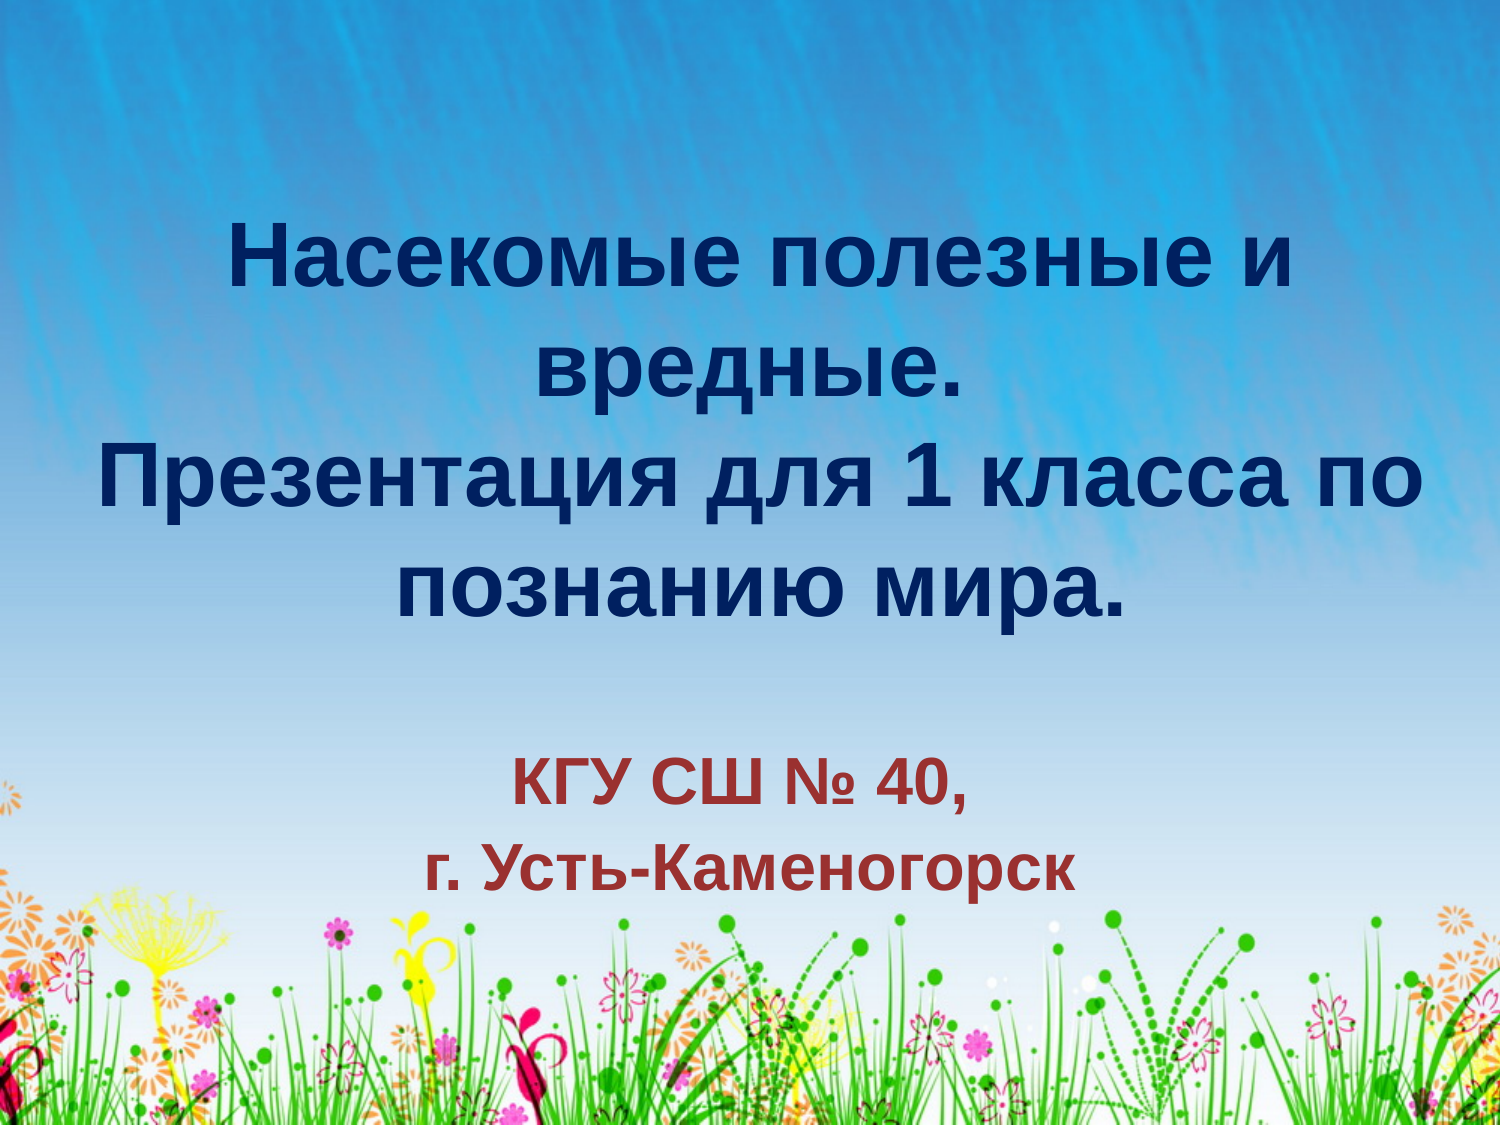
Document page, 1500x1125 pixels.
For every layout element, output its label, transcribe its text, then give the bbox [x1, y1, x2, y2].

title Насекомые полезные и вредные. Презентация для 1 класса по познанию мира. [64, 90, 1459, 740]
picture [0, 0, 1500, 1125]
subtitle КГУ СШ № 40, г. Усть-Каменогорск [224, 739, 1276, 926]
